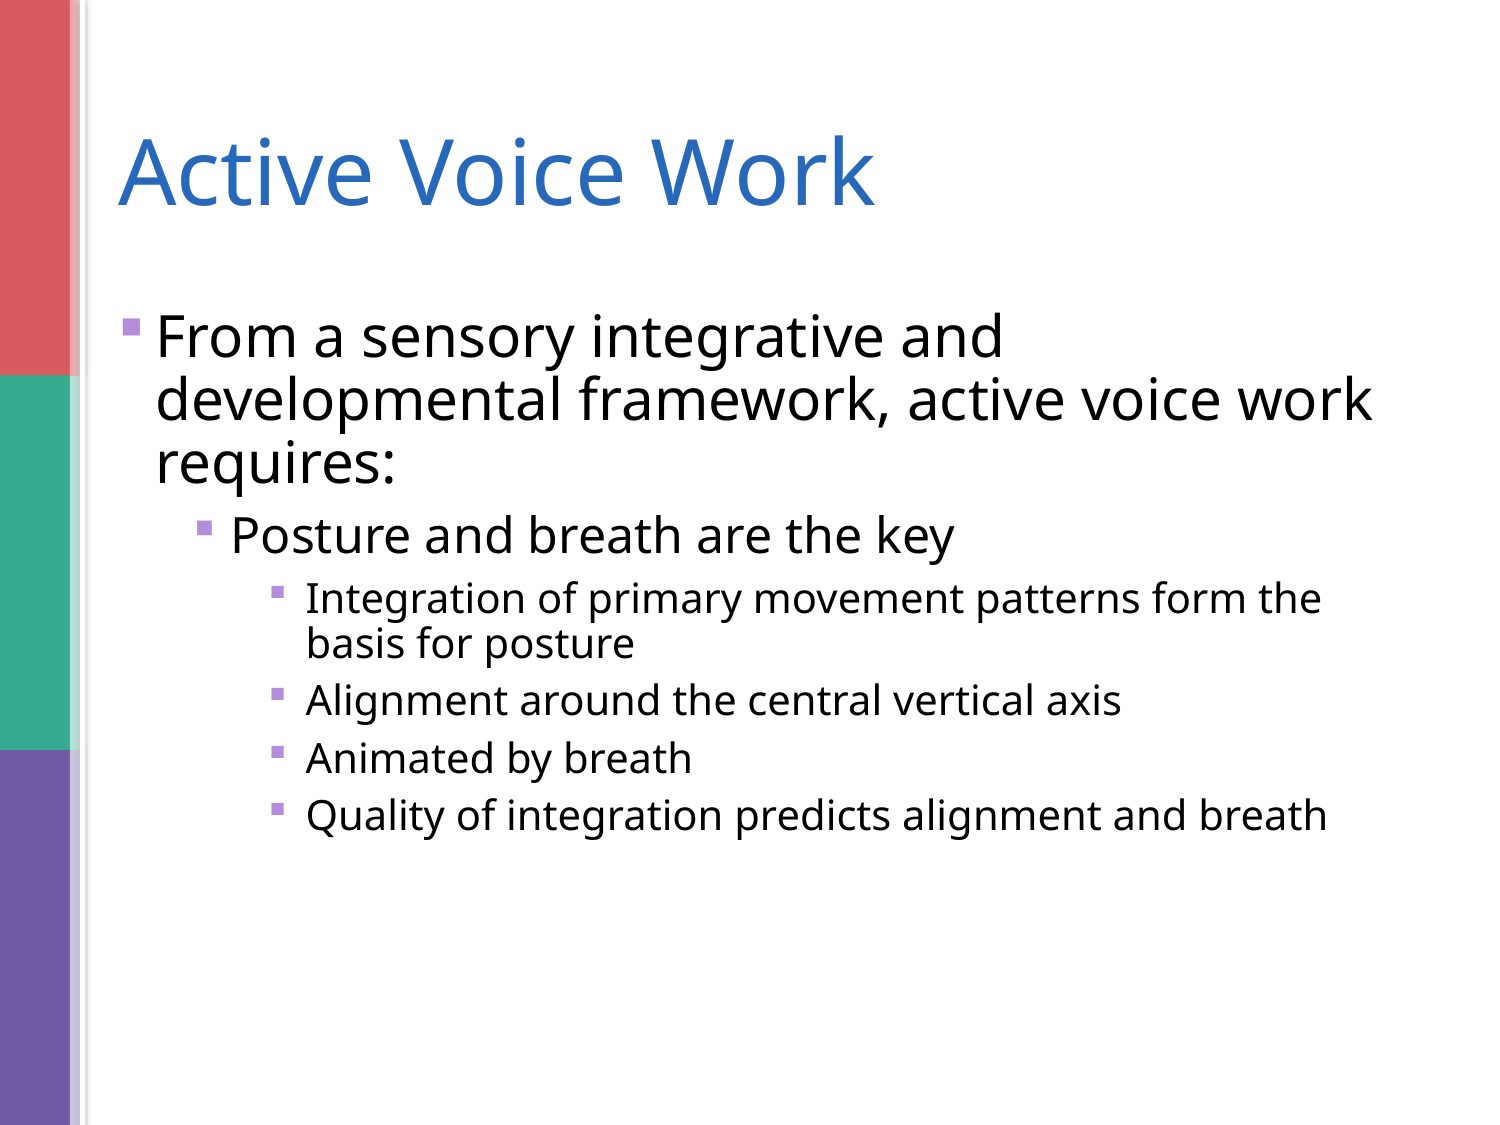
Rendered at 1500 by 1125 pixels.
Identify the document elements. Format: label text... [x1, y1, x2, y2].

title Active Voice Work [103, 59, 1397, 278]
list From a sensory integrative and developmental framework, active voice work requires: Posture and breath are the key Integration of primary movement patterns form the basis for posture Alignment around the central vertical axis Animated by breath Quality of integration predicts alignment and breath [103, 299, 1397, 1014]
